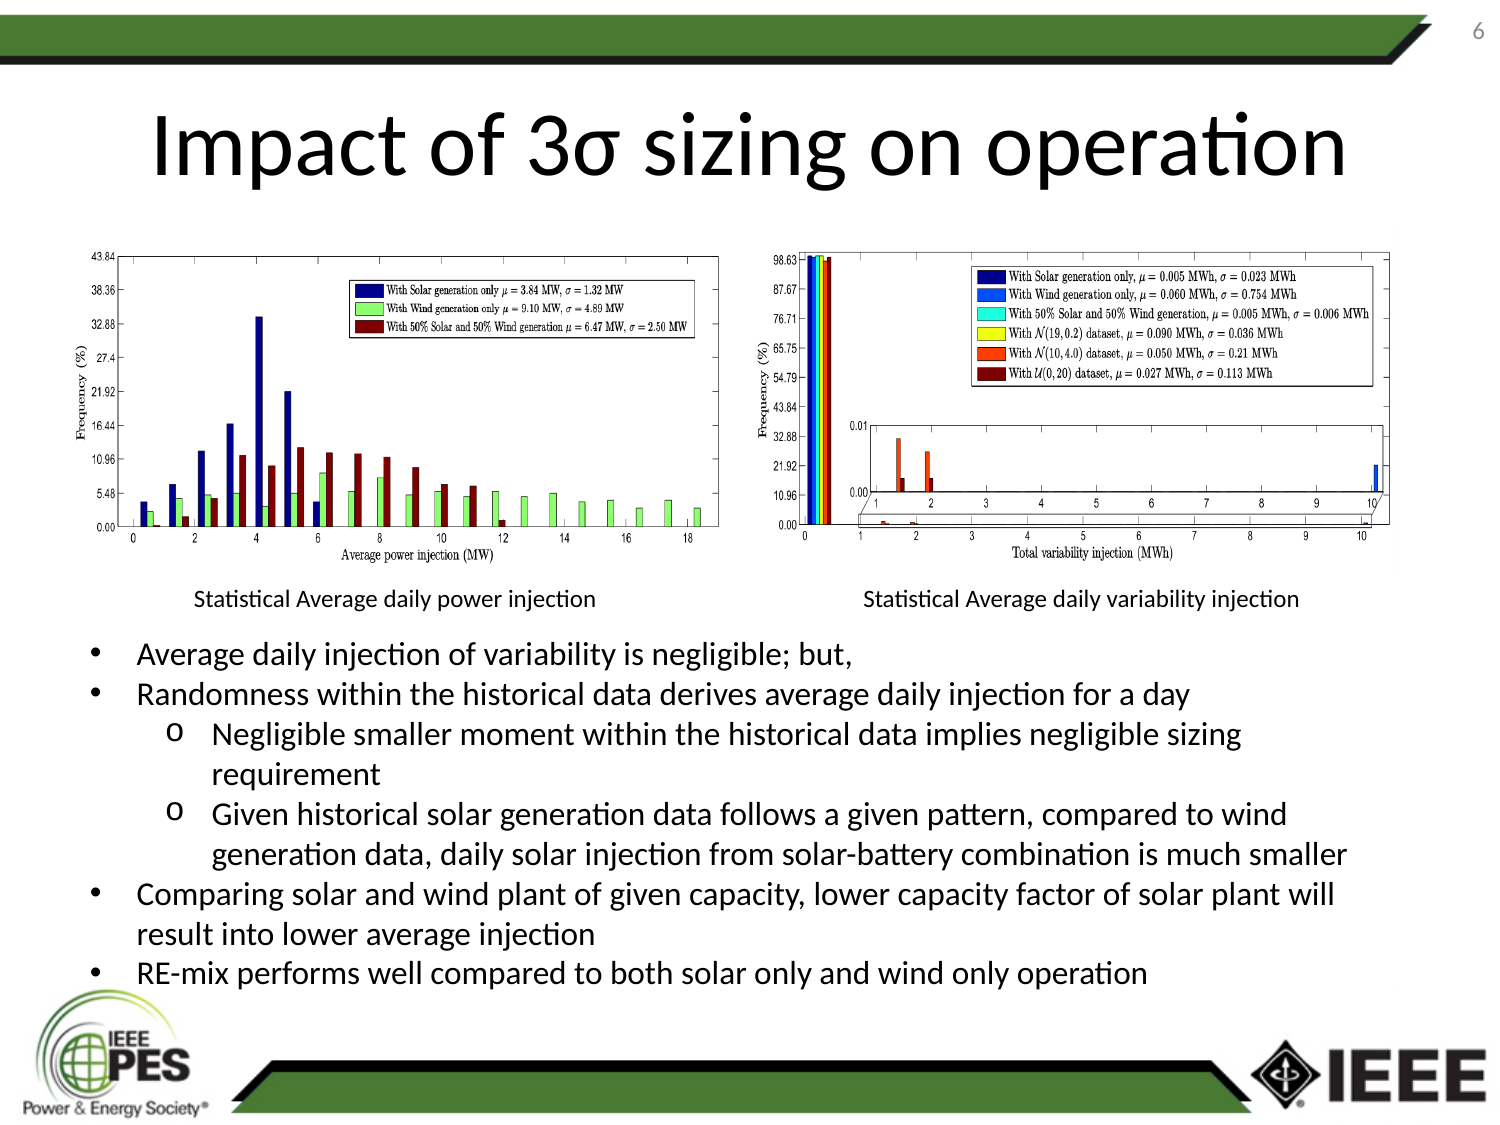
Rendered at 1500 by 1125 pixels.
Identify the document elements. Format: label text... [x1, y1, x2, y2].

slide_number 6 [1149, 0, 1500, 60]
text_box Statistical Average daily power injection [179, 584, 613, 620]
text_box Statistical Average daily variability injection [848, 584, 1316, 620]
title Impact of 3σ sizing on operation [74, 44, 1426, 233]
picture [0, 0, 1500, 1125]
text_box Average daily injection of variability is negligible; but, Randomness within the historical data derives average daily injection for a day Negligible smaller moment within the historical data implies negligible sizing requirement Given historical solar generation data follows a given pattern, compared to wind generation data, daily solar injection from solar-battery combination is much smaller Comparing solar and wind plant of given capacity, lower capacity factor of solar plant will result into lower average injection RE-mix performs well compared to both solar only and wind only operation [75, 624, 1397, 999]
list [49, 211, 776, 576]
